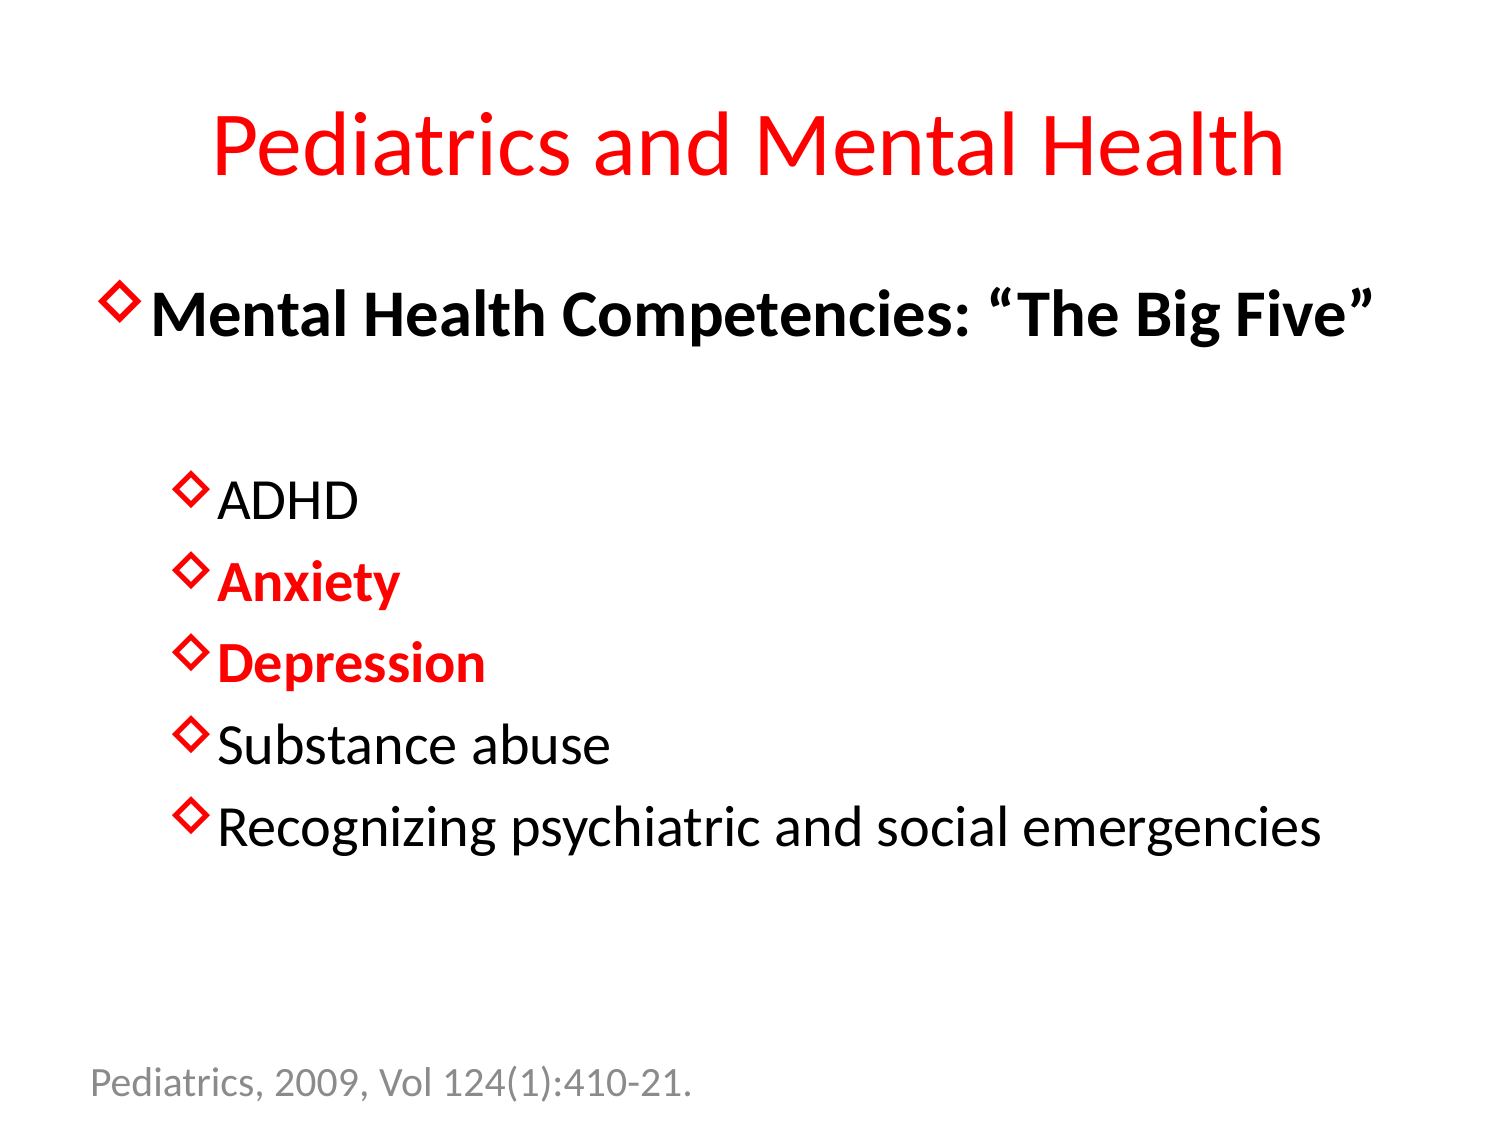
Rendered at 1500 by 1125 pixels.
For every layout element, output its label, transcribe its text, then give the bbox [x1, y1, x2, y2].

slide_number Pediatrics, 2009, Vol 124(1):410-21. [75, 1050, 1388, 1110]
title Pediatrics and Mental Health [75, 45, 1425, 233]
list Mental Health Competencies: “The Big Five” ADHD Anxiety Depression Substance abuse Recognizing psychiatric and social emergencies [75, 262, 1425, 1005]
